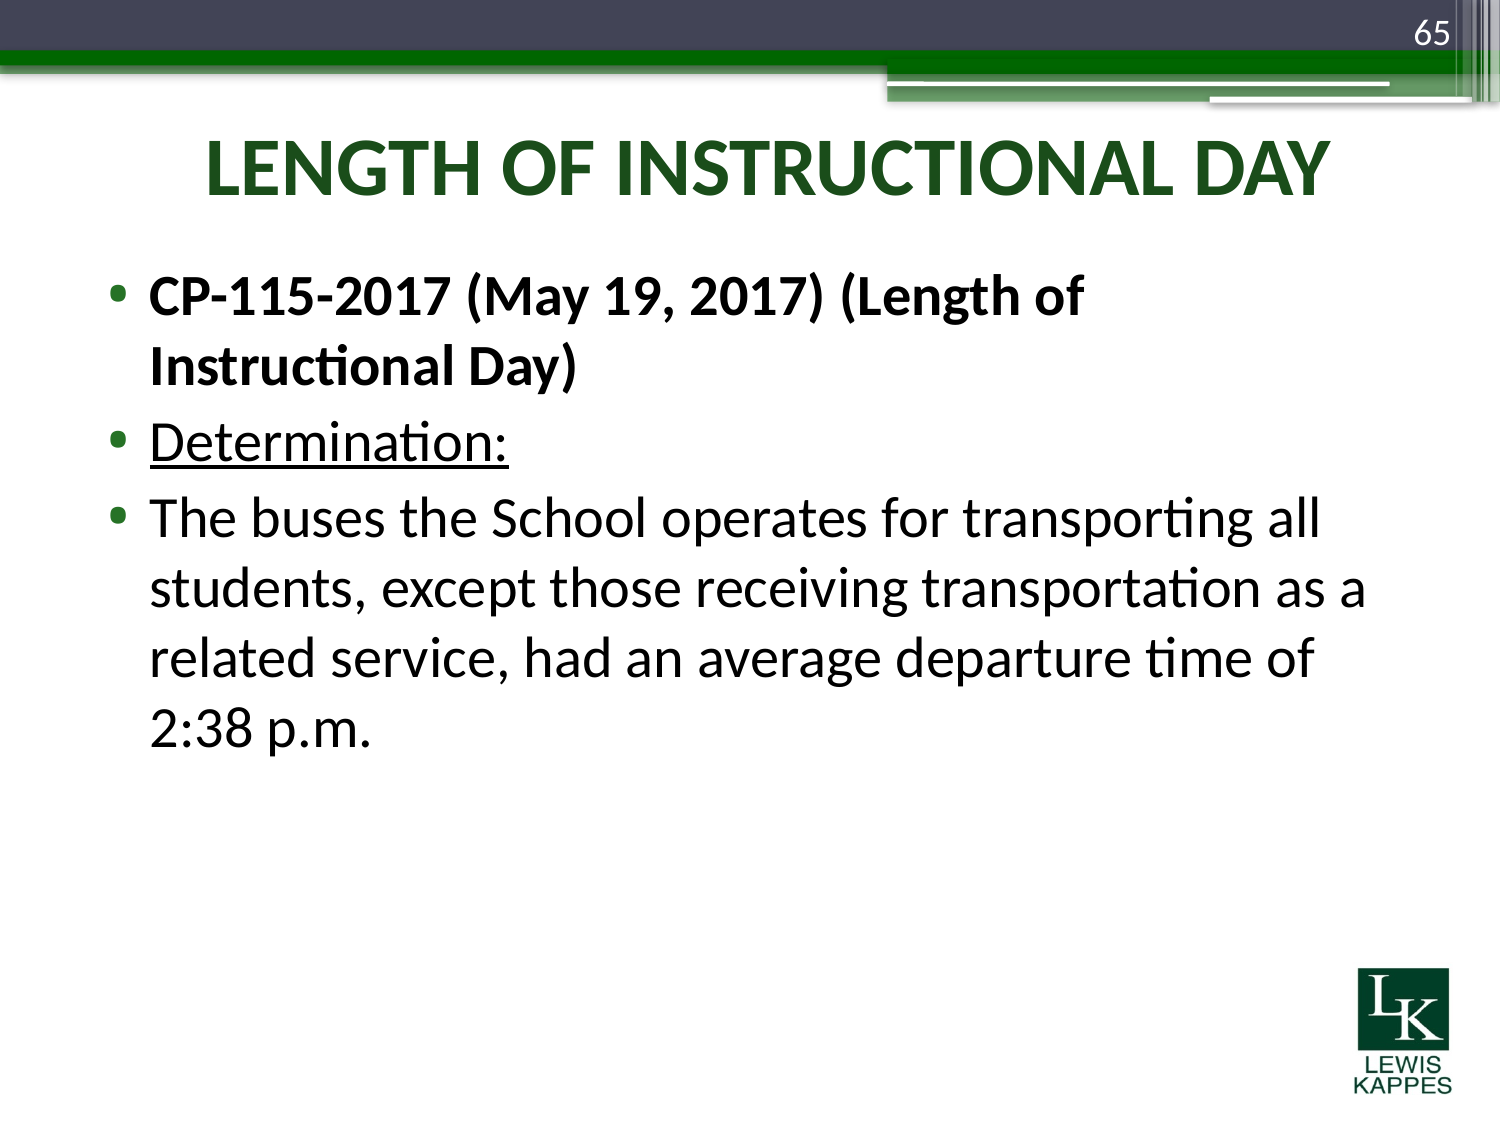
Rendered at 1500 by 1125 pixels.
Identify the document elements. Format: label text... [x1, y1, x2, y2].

picture [1352, 962, 1454, 1095]
list CP-115-2017 (May 19, 2017) (Length of Instructional Day) Determination: The buses the School operates for transporting all students, except those receiving transportation as a related service, had an average departure time of 2:38 p.m. [75, 249, 1403, 1095]
slide_number 65 [1341, 0, 1466, 61]
title LENGTH OF INSTRUCTIONAL DAY [37, 149, 1500, 275]
